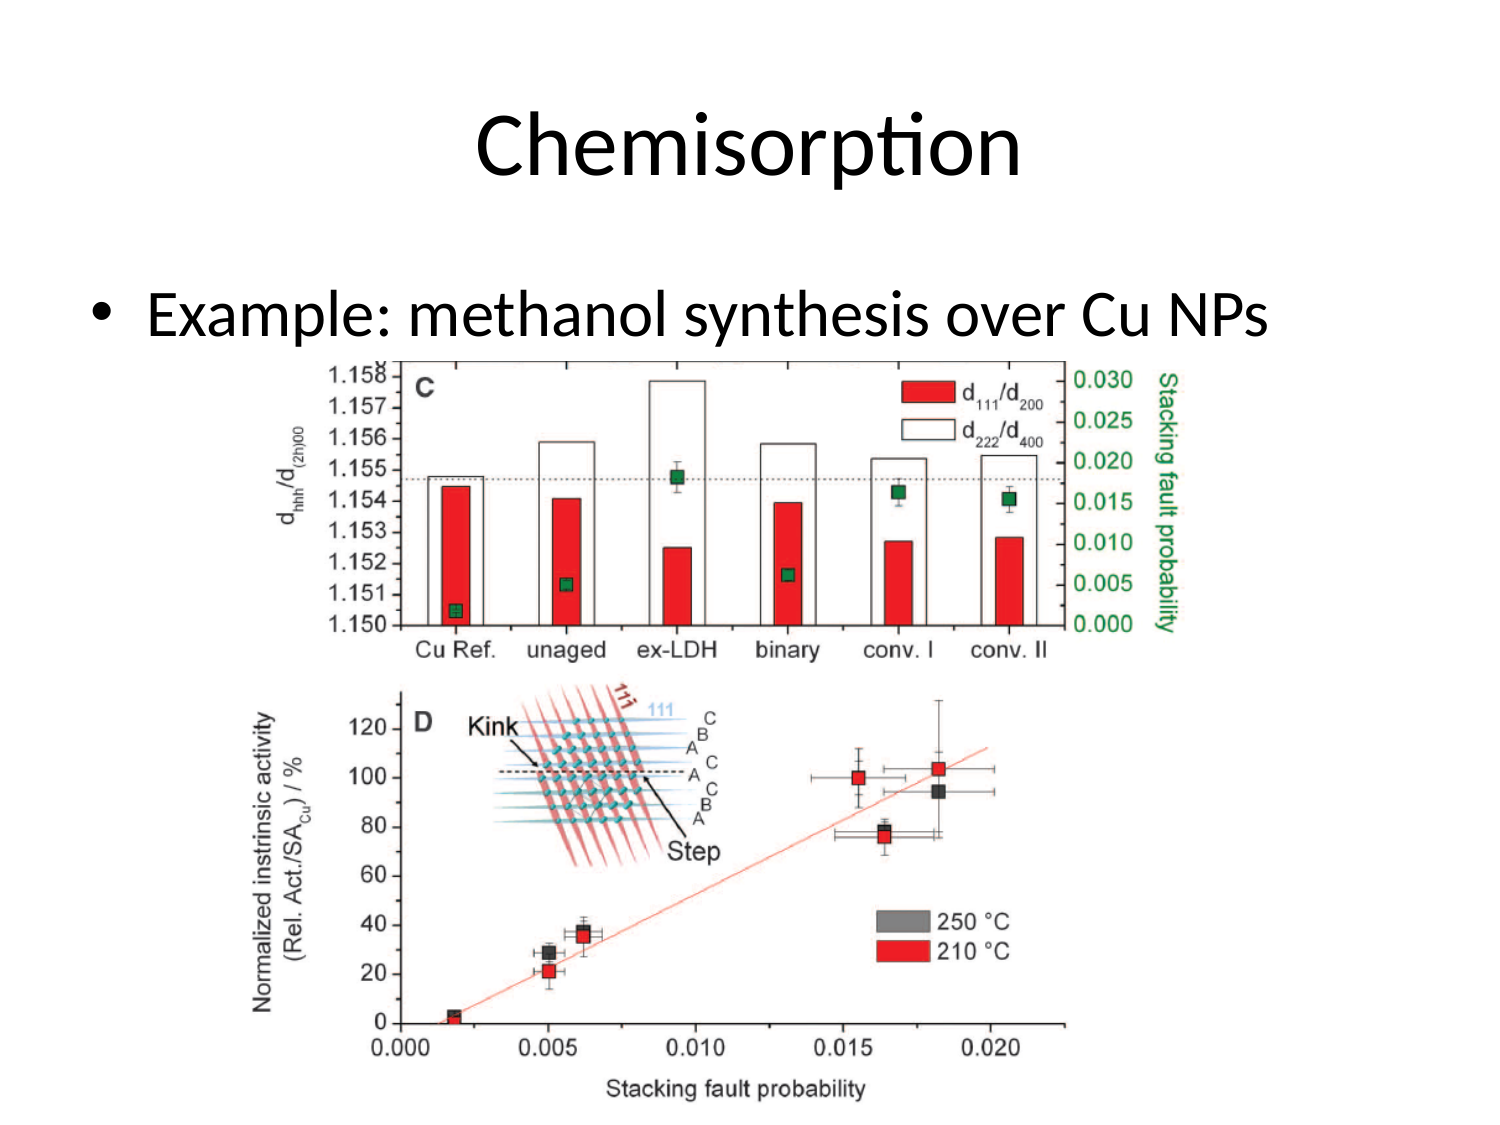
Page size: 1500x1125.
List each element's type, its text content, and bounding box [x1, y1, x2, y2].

list Example: methanol synthesis over Cu NPs [75, 262, 1425, 1005]
title Chemisorption [75, 45, 1425, 233]
picture [218, 361, 1249, 1107]
